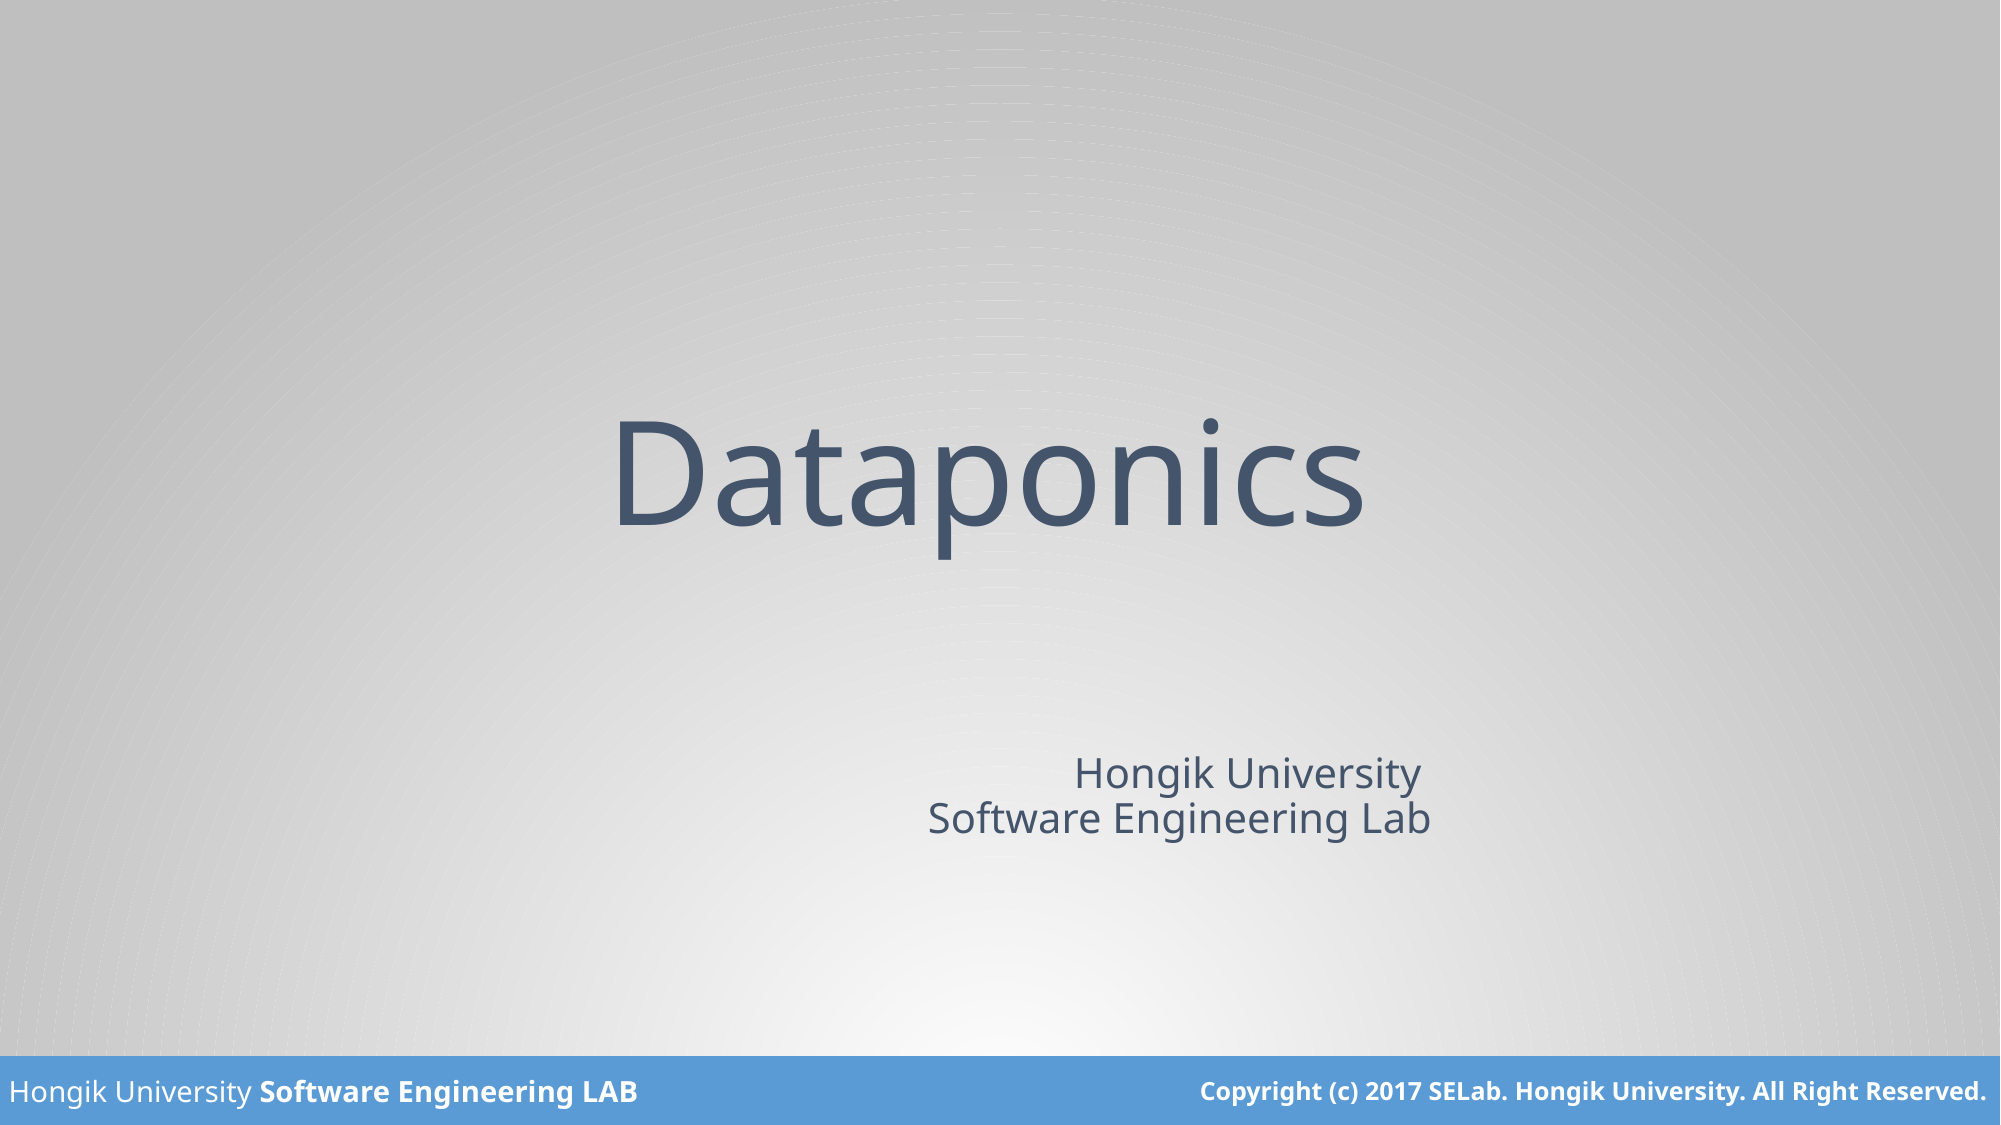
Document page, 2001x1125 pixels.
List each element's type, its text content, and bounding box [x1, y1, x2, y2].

text_box Hongik University Software Engineering Lab [884, 744, 1447, 850]
title Dataponics [553, 285, 1447, 678]
subtitle [552, 689, 1447, 801]
